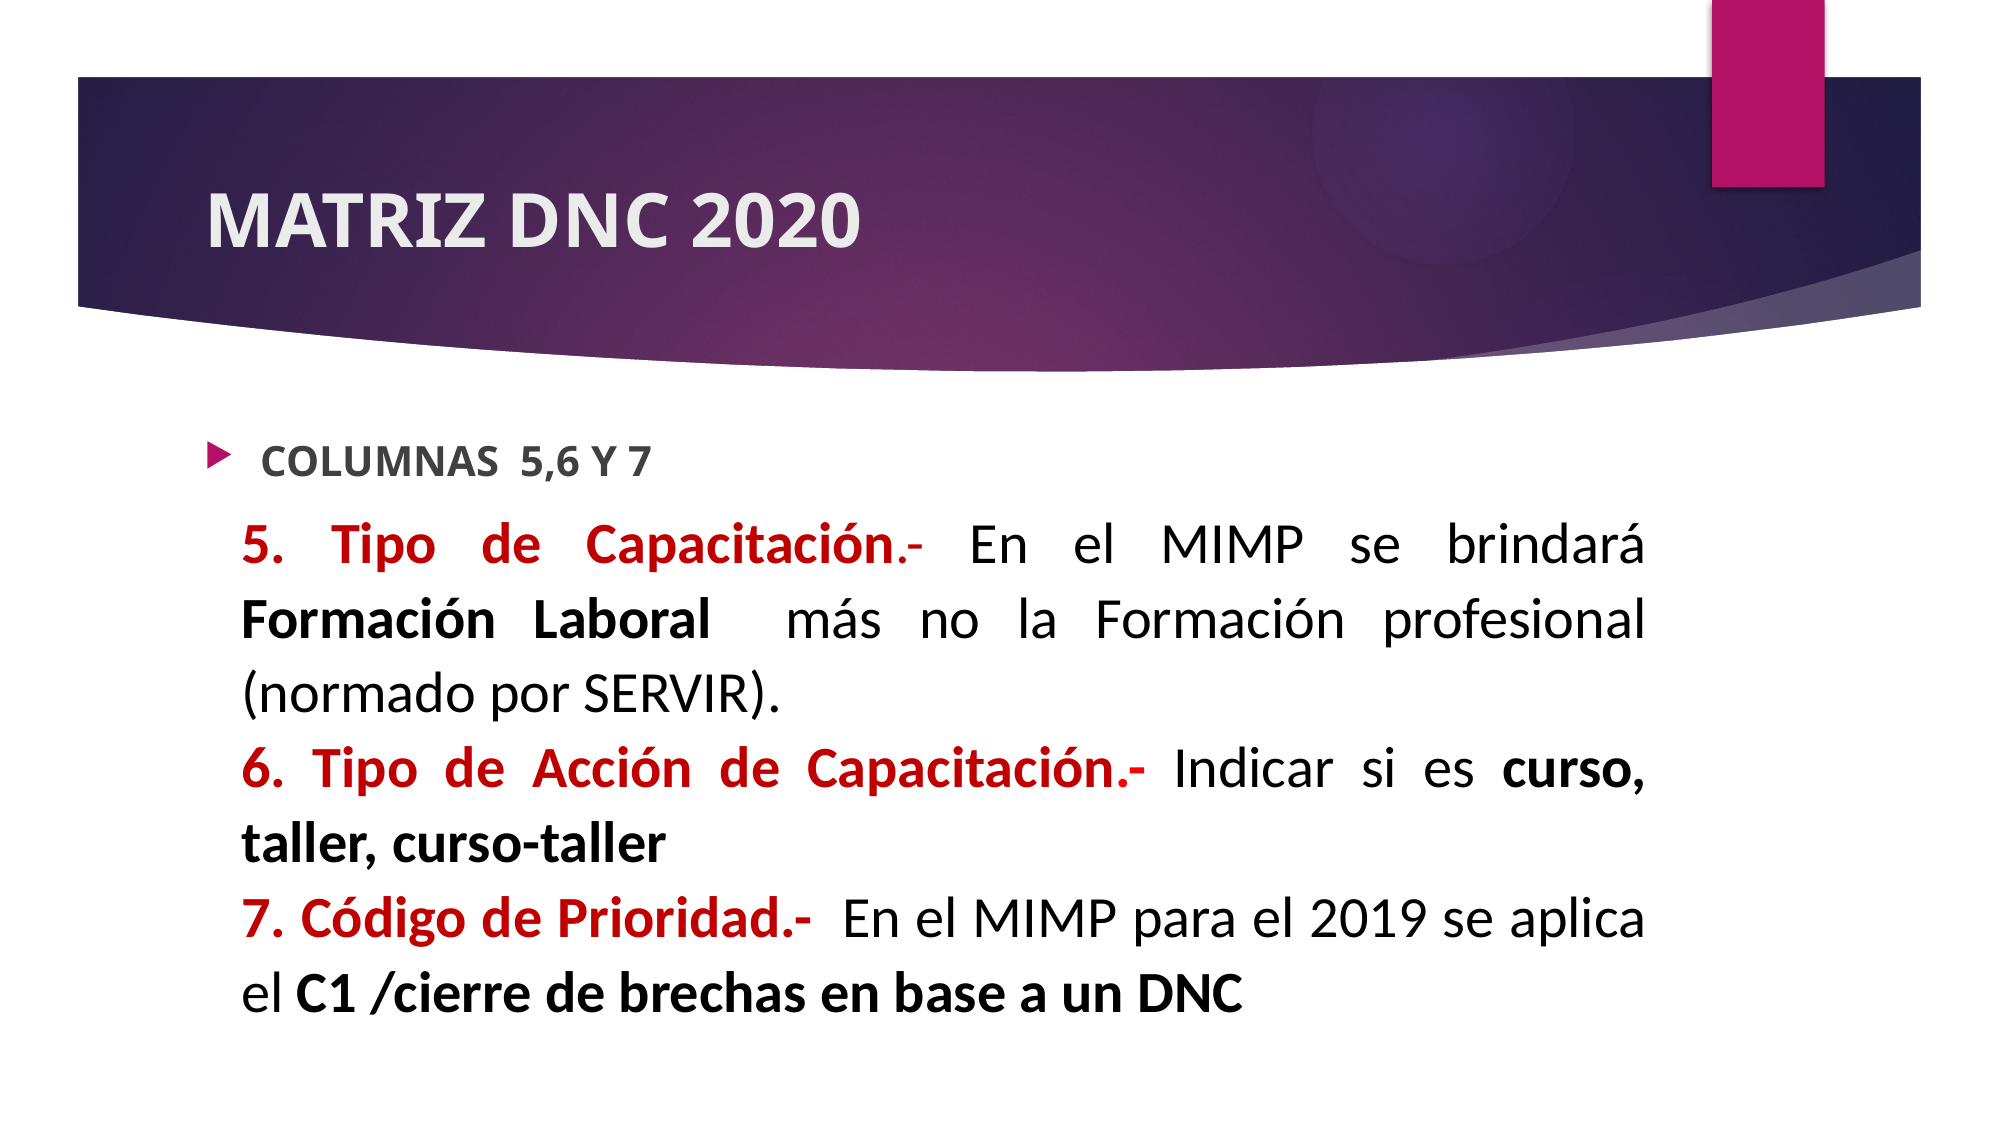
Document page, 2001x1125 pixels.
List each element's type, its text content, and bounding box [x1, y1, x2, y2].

list COLUMNAS 5,6 Y 7 [189, 427, 1638, 988]
text_box 5. Tipo de Capacitación.- En el MIMP se brindará Formación Laboral más no la Formación profesional (normado por SERVIR). 6. Tipo de Acción de Capacitación.- Indicar si es curso, taller, curso-taller 7. Código de Prioridad.- En el MIMP para el 2019 se aplica el C1 /cierre de brechas en base a un DNC [226, 492, 1662, 1032]
title MATRIZ DNC 2020 [189, 159, 1627, 276]
